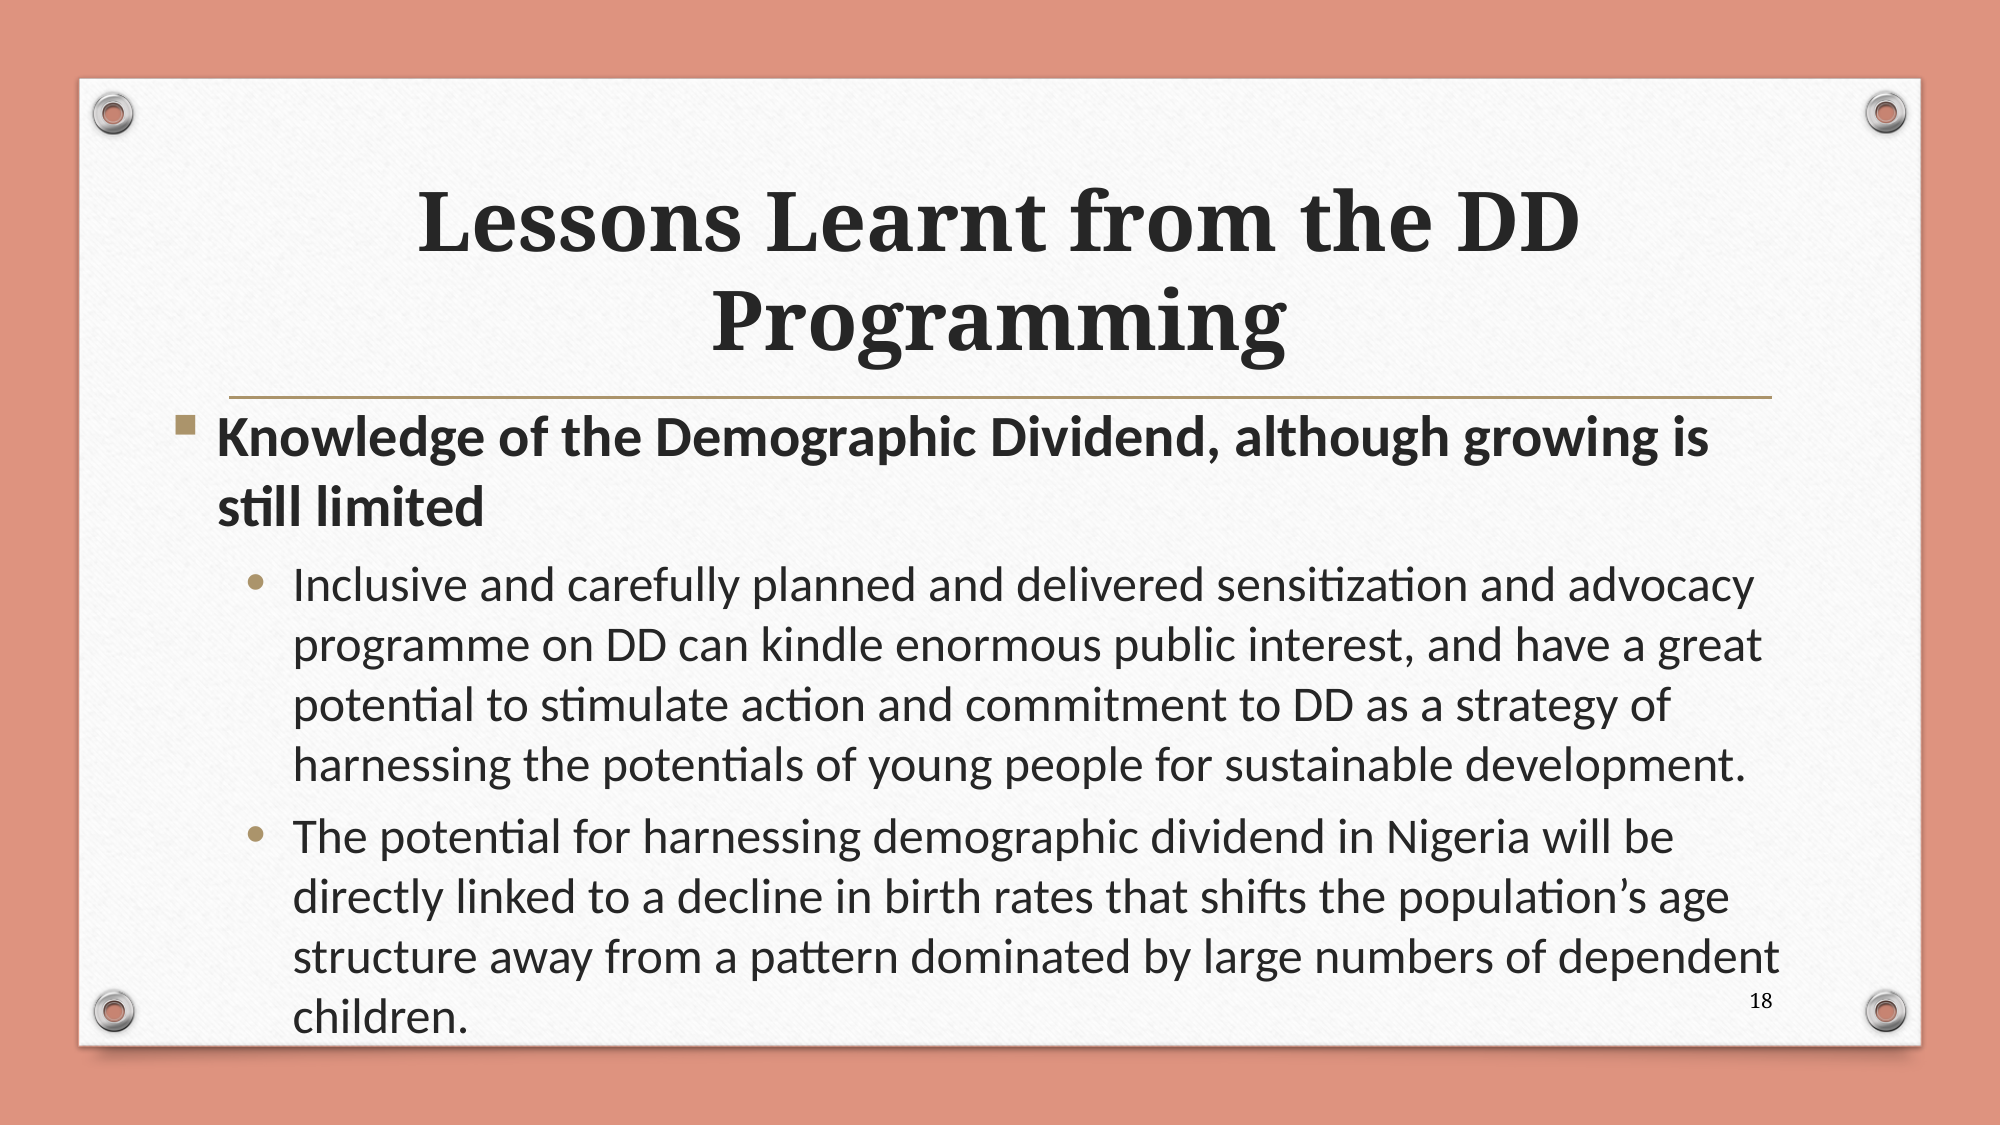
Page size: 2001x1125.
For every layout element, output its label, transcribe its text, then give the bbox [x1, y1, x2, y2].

title Lessons Learnt from the DD Programming [212, 161, 1788, 375]
picture [0, 0, 2000, 1125]
slide_number 18 [1698, 979, 1788, 1025]
list Knowledge of the Demographic Dividend, although growing is still limited Inclusive and carefully planned and delivered sensitization and advocacy programme on DD can kindle enormous public interest, and have a great potential to stimulate action and commitment to DD as a strategy of harnessing the potentials of young people for sustainable development. The potential for harnessing demographic dividend in Nigeria will be directly linked to a decline in birth rates that shifts the population’s age structure away from a pattern dominated by large numbers of dependent children. [155, 391, 1809, 1011]
